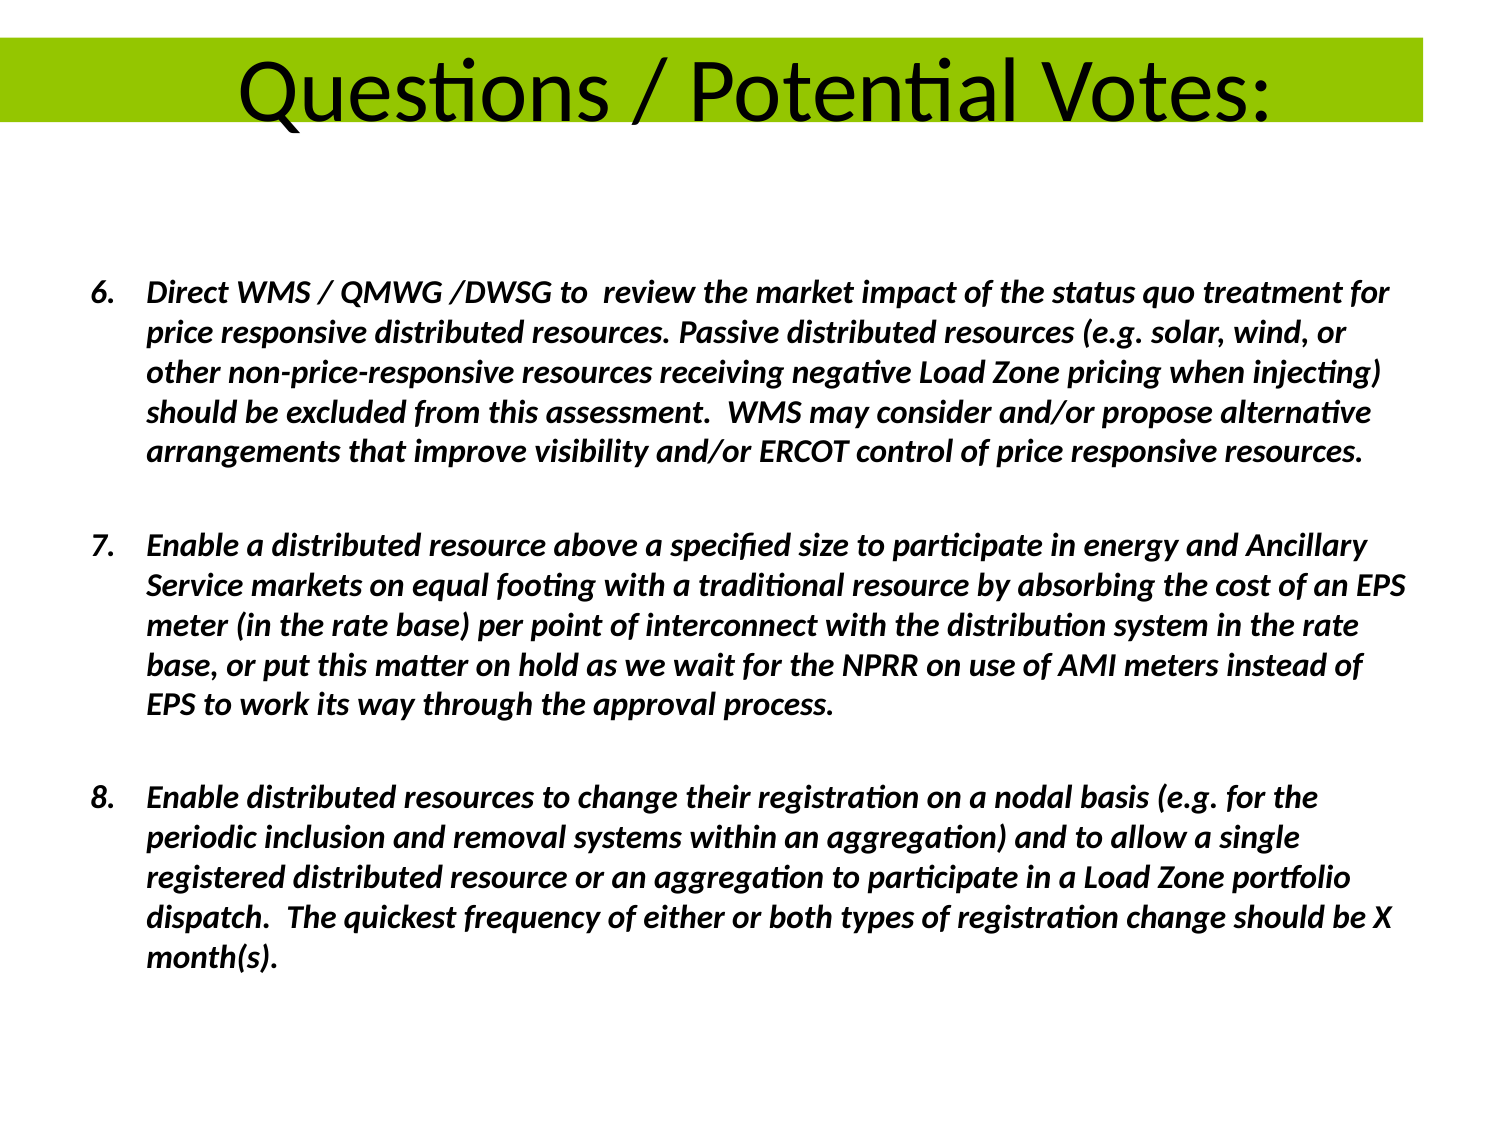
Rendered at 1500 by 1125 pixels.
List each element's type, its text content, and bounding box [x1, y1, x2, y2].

title Questions / Potential Votes: [81, 0, 1432, 179]
list Direct WMS / QMWG /DWSG to review the market impact of the status quo treatment for price responsive distributed resources. Passive distributed resources (e.g. solar, wind, or other non-price-responsive resources receiving negative Load Zone pricing when injecting) should be excluded from this assessment. WMS may consider and/or propose alternative arrangements that improve visibility and/or ERCOT control of price responsive resources. Enable a distributed resource above a specified size to participate in energy and Ancillary Service markets on equal footing with a traditional resource by absorbing the cost of an EPS meter (in the rate base) per point of interconnect with the distribution system in the rate base, or put this matter on hold as we wait for the NPRR on use of AMI meters instead of EPS to work its way through the approval process. Enable distributed resources to change their registration on a nodal basis (e.g. for the periodic inclusion and removal systems within an aggregation) and to allow a single registered distributed resource or an aggregation to participate in a Load Zone portfolio dispatch. The quickest frequency of either or both types of registration change should be X month(s). [75, 262, 1425, 1005]
